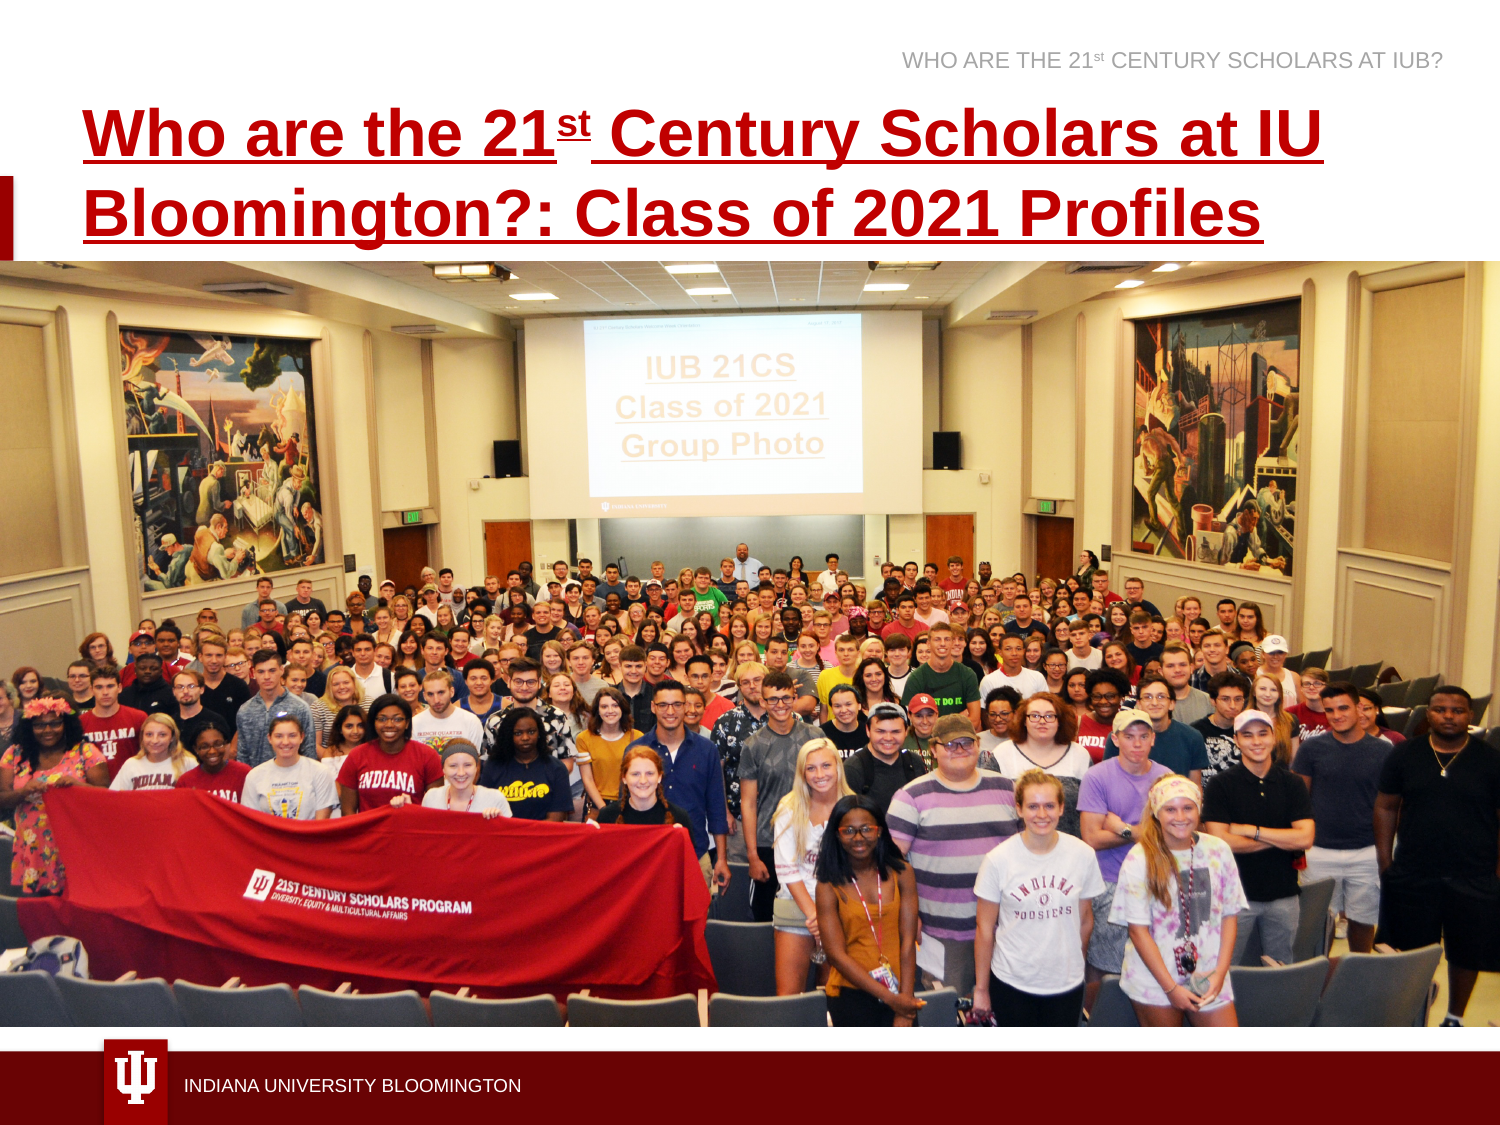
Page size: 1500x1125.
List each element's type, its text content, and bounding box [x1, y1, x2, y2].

title Who are the 21st Century Scholars at IU Bloomington?: Class of 2021 Profiles [67, 117, 1381, 223]
list WHO ARE THE 21st CENTURY SCHOLARS AT IUB? [750, 37, 1459, 93]
picture [0, 261, 1500, 1028]
